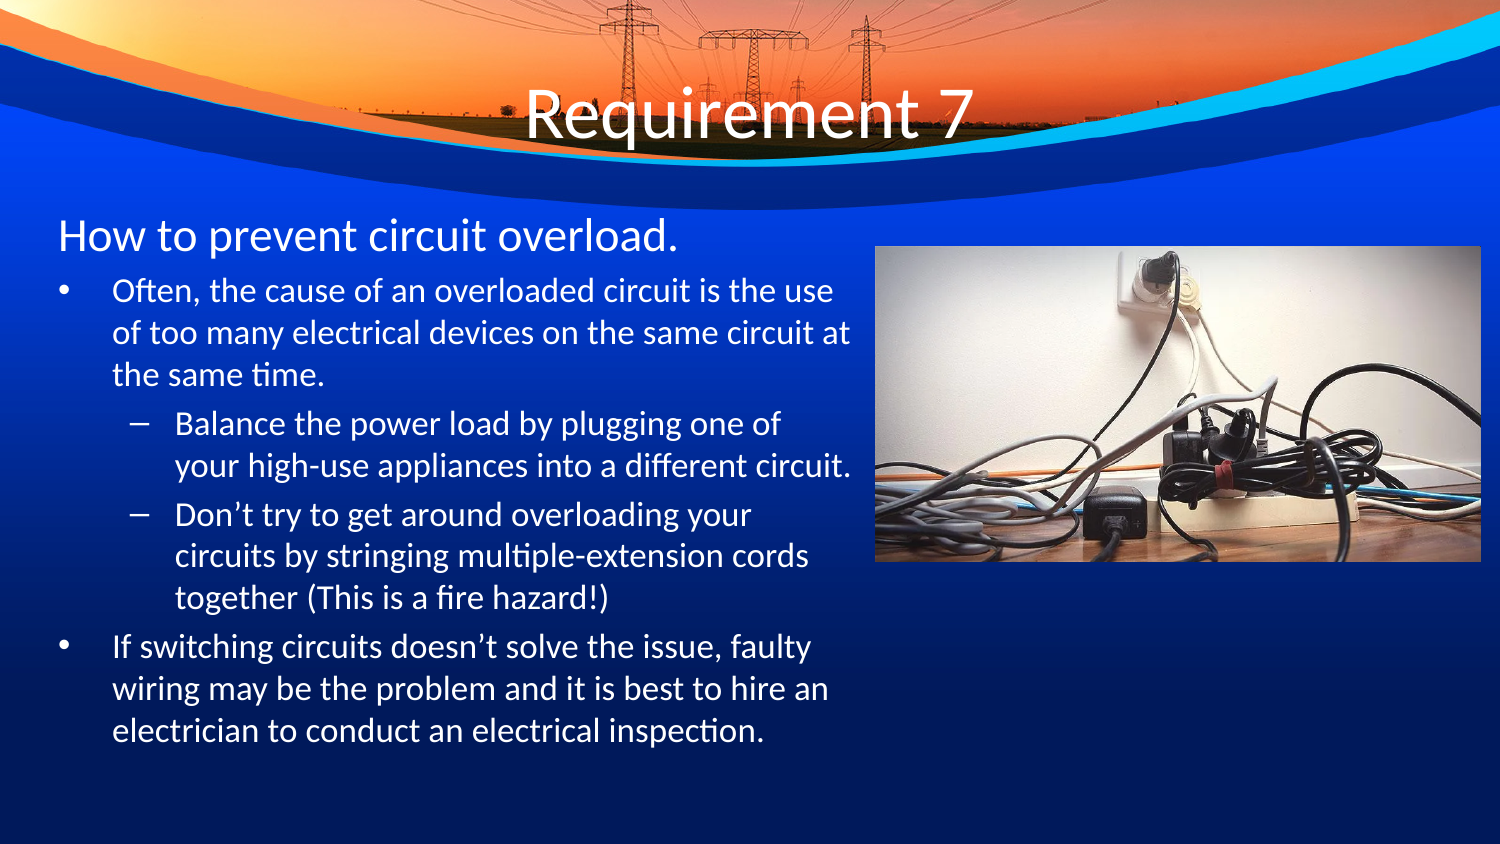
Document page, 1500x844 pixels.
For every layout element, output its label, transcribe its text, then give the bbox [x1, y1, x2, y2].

picture [0, 0, 1500, 844]
list How to prevent circuit overload. Often, the cause of an overloaded circuit is the use of too many electrical devices on the same circuit at the same time. Balance the power load by plugging one of your high-use appliances into a different circuit. Don’t try to get around overloading your circuits by stringing multiple-extension cords together (This is a fire hazard!) If switching circuits doesn’t solve the issue, faulty wiring may be the problem and it is best to hire an electrician to conduct an electrical inspection. [43, 196, 870, 798]
title Requirement 7 [73, 46, 1427, 172]
